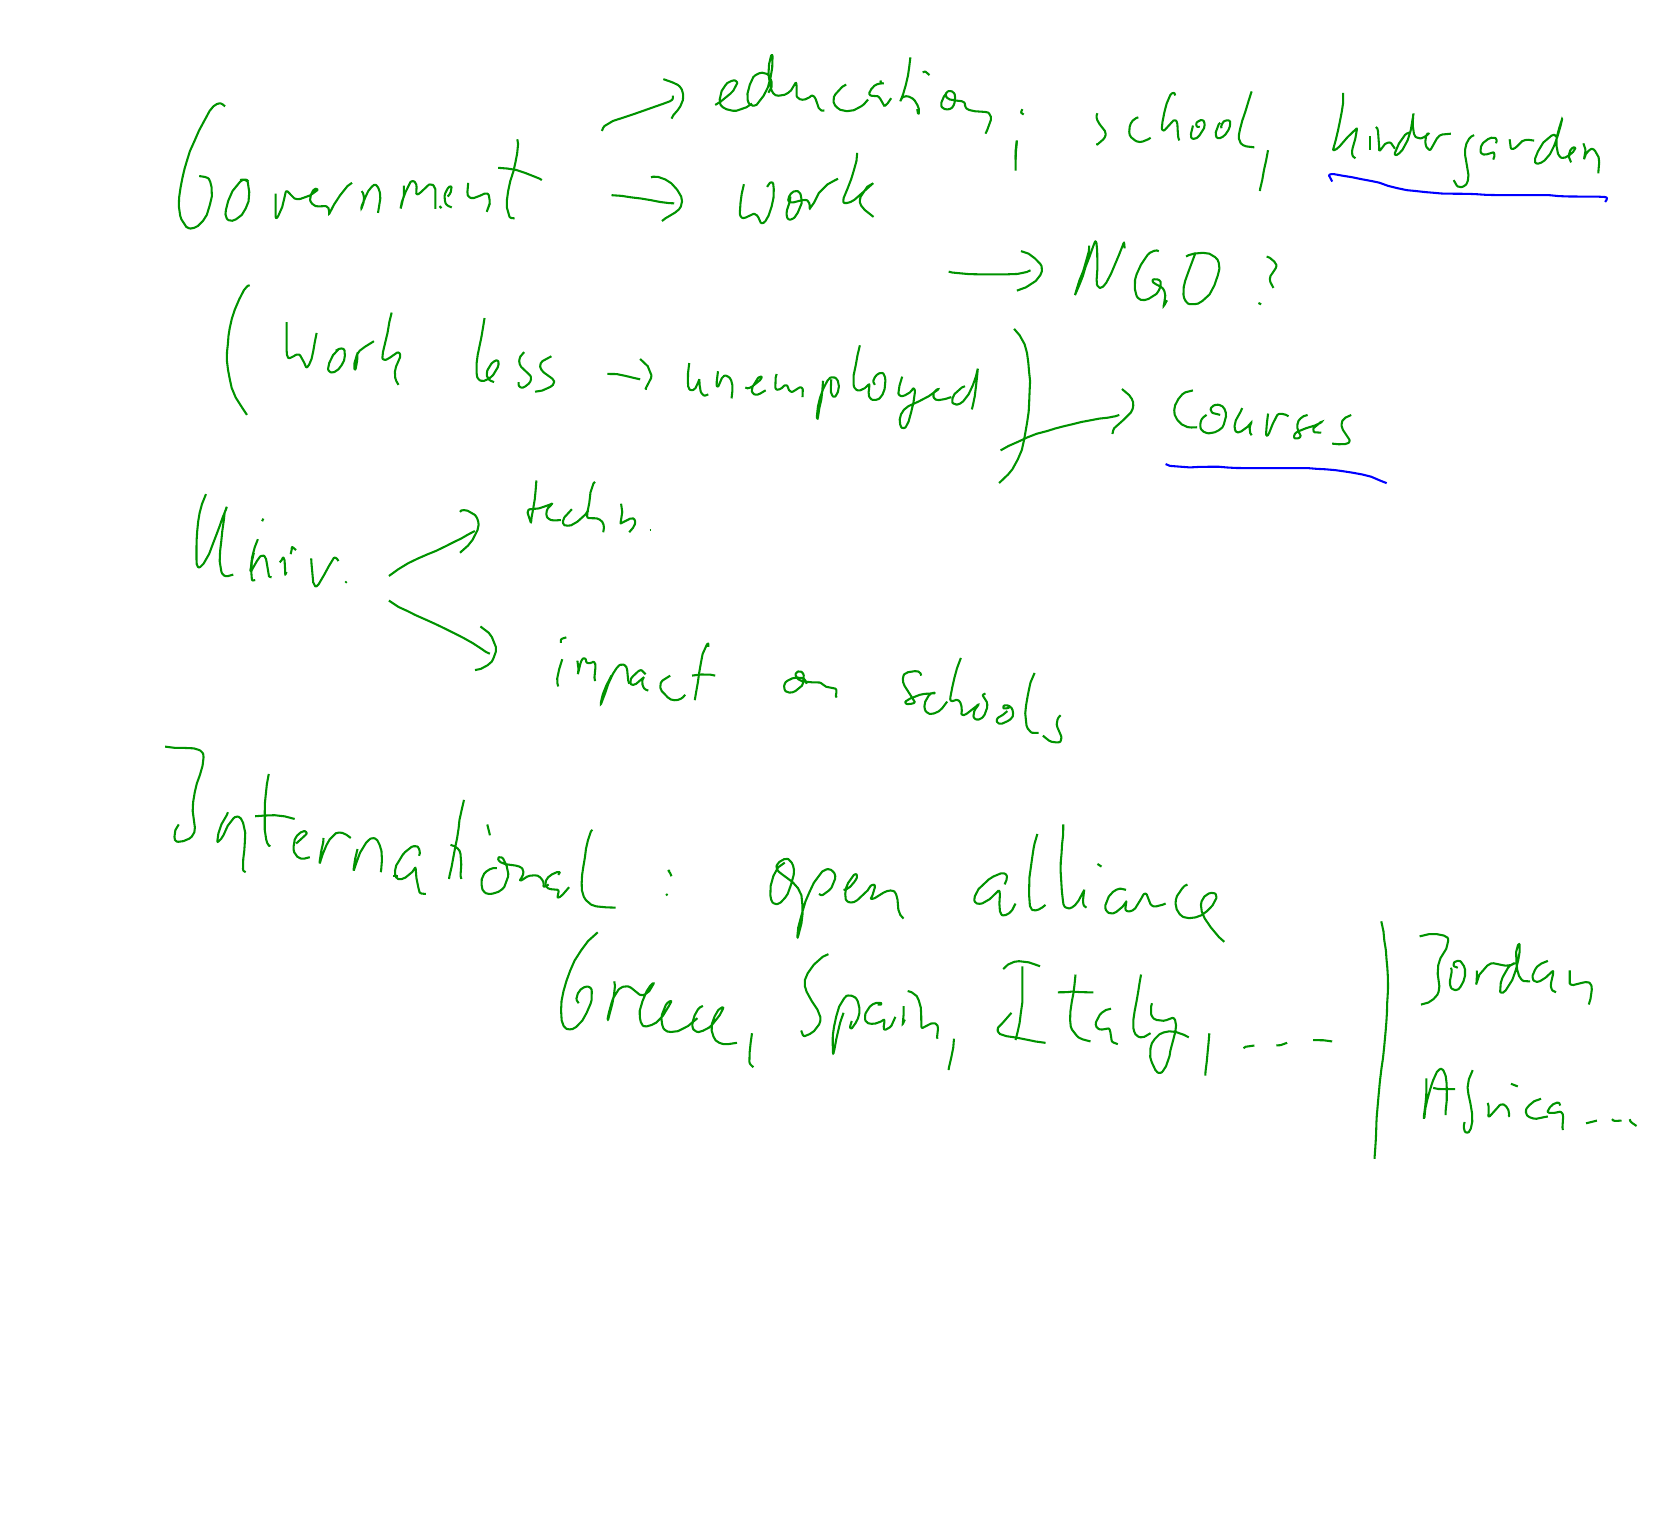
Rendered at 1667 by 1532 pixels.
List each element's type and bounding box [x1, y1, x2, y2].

text_box [1000, 388, 1352, 451]
text_box [1008, 328, 1031, 388]
text_box [250, 480, 652, 671]
text_box [601, 55, 1600, 192]
text_box [476, 317, 555, 392]
text_box [1423, 1068, 1637, 1133]
text_box [1419, 934, 1592, 1005]
text_box [1165, 463, 1387, 484]
text_box [998, 451, 1022, 484]
text_box [226, 284, 250, 416]
text_box [666, 824, 1225, 932]
text_box [165, 746, 616, 908]
text_box [196, 494, 250, 581]
text_box [561, 932, 1333, 1076]
text_box [178, 103, 874, 229]
text_box [902, 657, 1062, 743]
text_box [607, 345, 978, 429]
text_box [948, 241, 1277, 306]
text_box [557, 637, 837, 704]
text_box [1419, 192, 1608, 203]
text_box [1373, 921, 1389, 1159]
text_box [286, 312, 401, 385]
